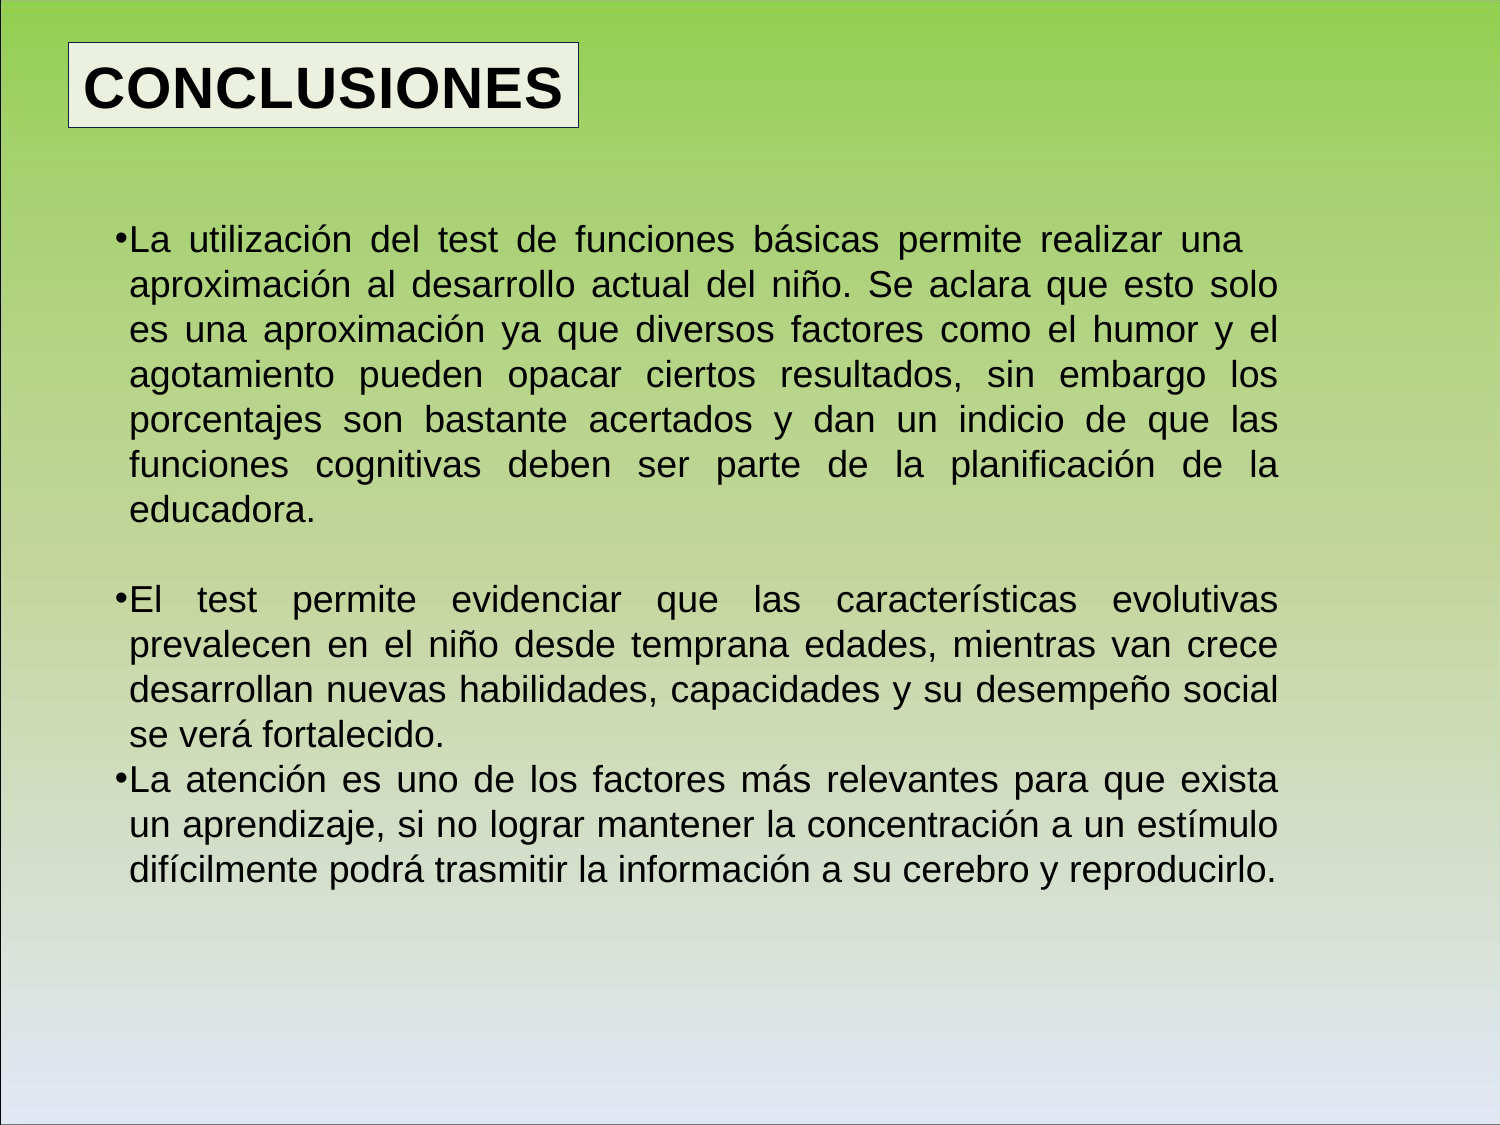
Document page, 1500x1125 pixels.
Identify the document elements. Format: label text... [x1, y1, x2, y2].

text_box CONCLUSIONES [68, 42, 579, 128]
text_box La utilización del test de funciones básicas permite realizar una aproximación al desarrollo actual del niño. Se aclara que esto solo es una aproximación ya que diversos factores como el humor y el agotamiento pueden opacar ciertos resultados, sin embargo los porcentajes son bastante acertados y dan un indicio de que las funciones cognitivas deben ser parte de la planificación de la educadora. El test permite evidenciar que las características evolutivas prevalecen en el niño desde temprana edades, mientras van crece desarrollan nuevas habilidades, capacidades y su desempeño social se verá fortalecido. La atención es uno de los factores más relevantes para que exista un aprendizaje, si no lograr mantener la concentración a un estímulo difícilmente podrá trasmitir la información a su cerebro y reproducirlo. [100, 208, 1294, 988]
picture [0, 0, 1500, 1125]
text_box [76, 184, 1459, 467]
